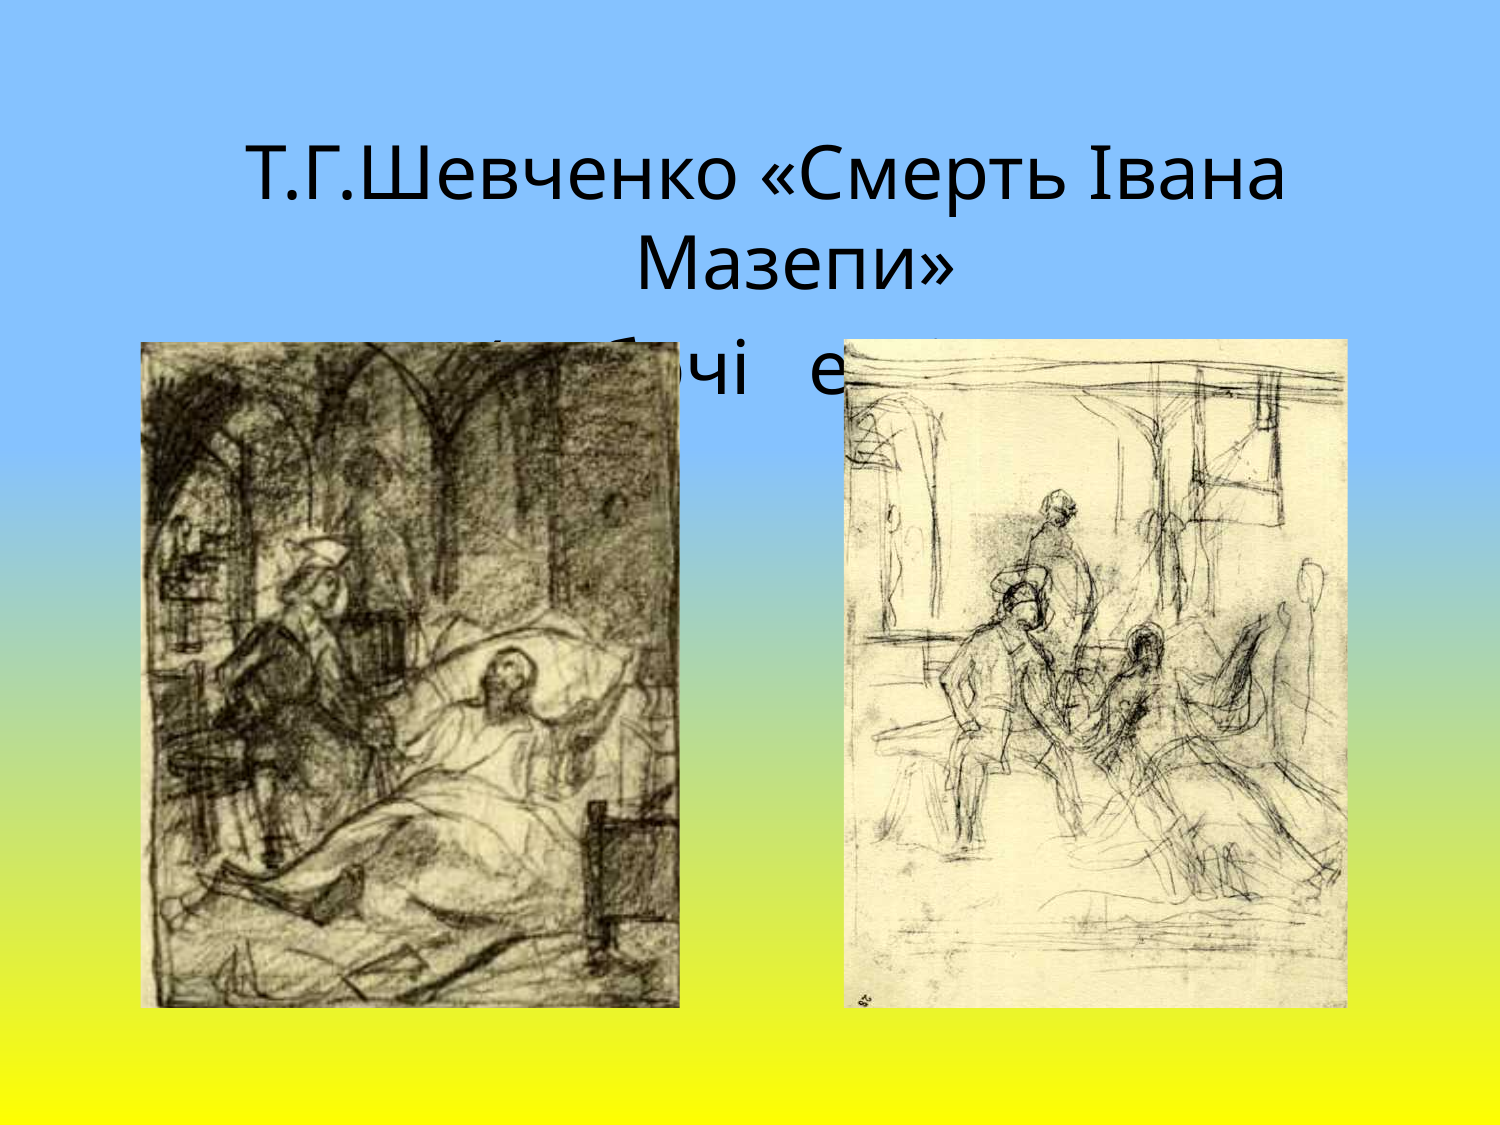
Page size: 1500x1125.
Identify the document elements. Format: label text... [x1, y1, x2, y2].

picture [843, 339, 1348, 1009]
picture [140, 342, 680, 1008]
list Т.Г.Шевченко «Смерть Івана Мазепи» (робочі ескізи) [105, 117, 1430, 258]
